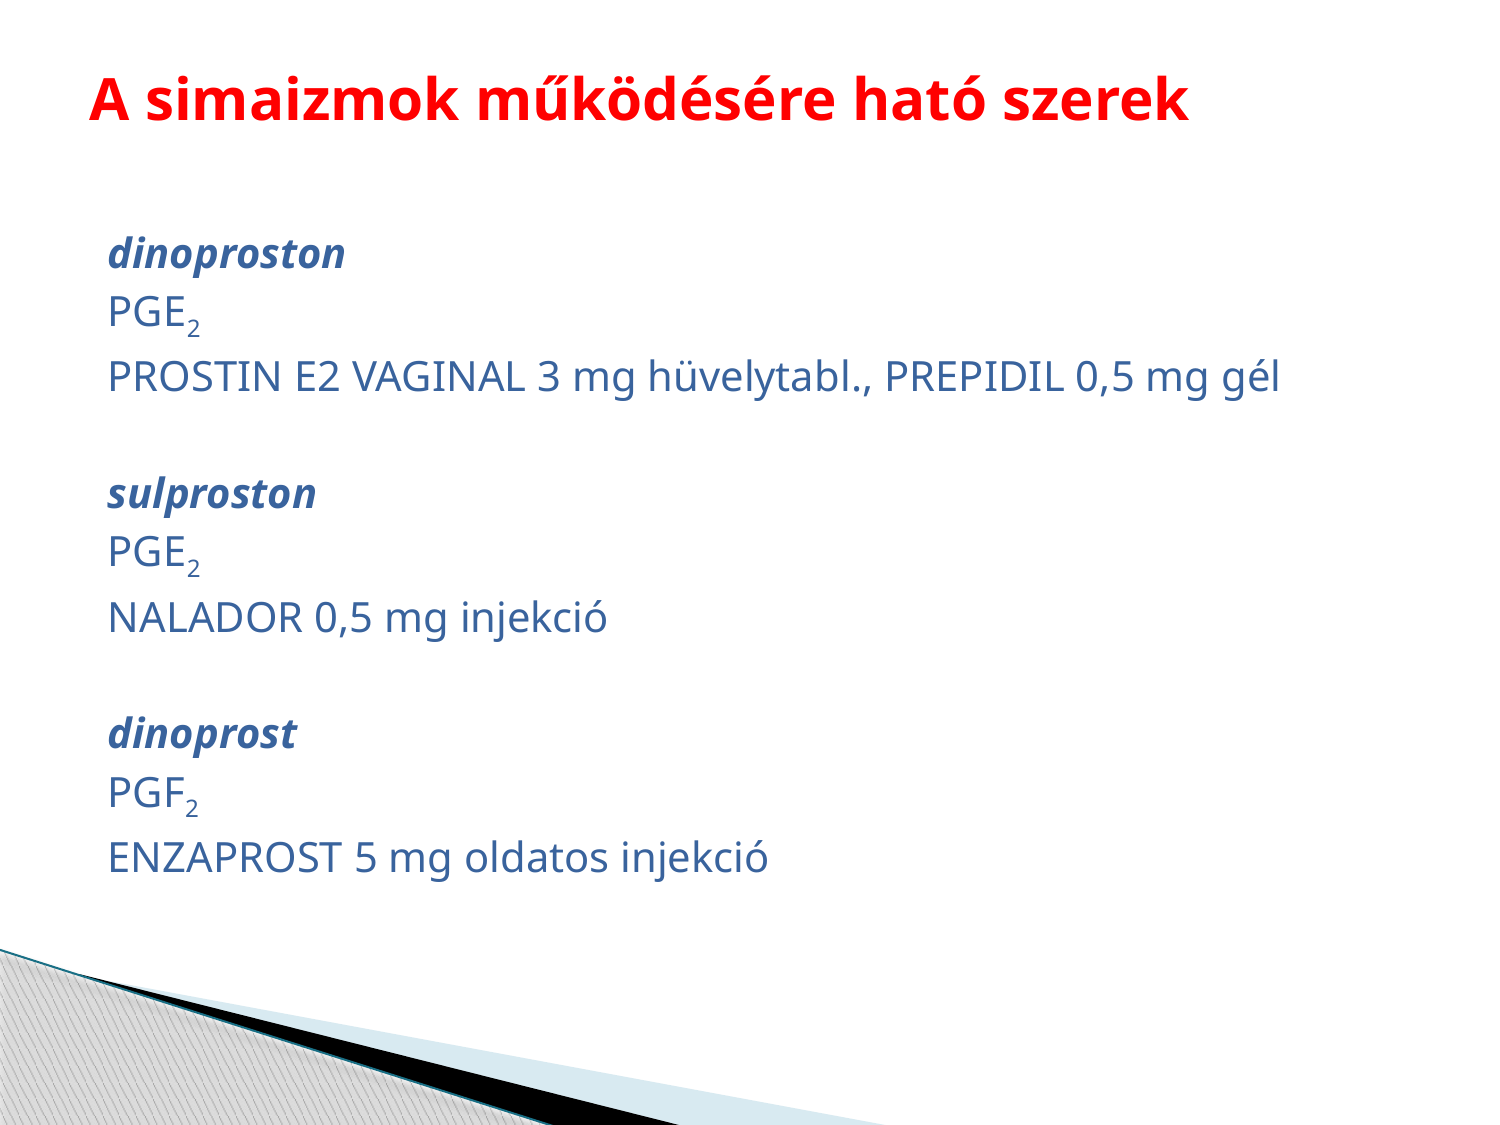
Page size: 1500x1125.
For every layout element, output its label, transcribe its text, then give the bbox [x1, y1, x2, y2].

list dinoproston PGE2 PROSTIN E2 VAGINAL 3 mg hüvelytabl., PREPIDIL 0,5 mg gél sulproston PGE2 NALADOR 0,5 mg injekció dinoprost PGF2 ENZAPROST 5 mg oldatos injekció [75, 160, 1425, 986]
title A simaizmok működésére ható szerek [75, 45, 1425, 149]
